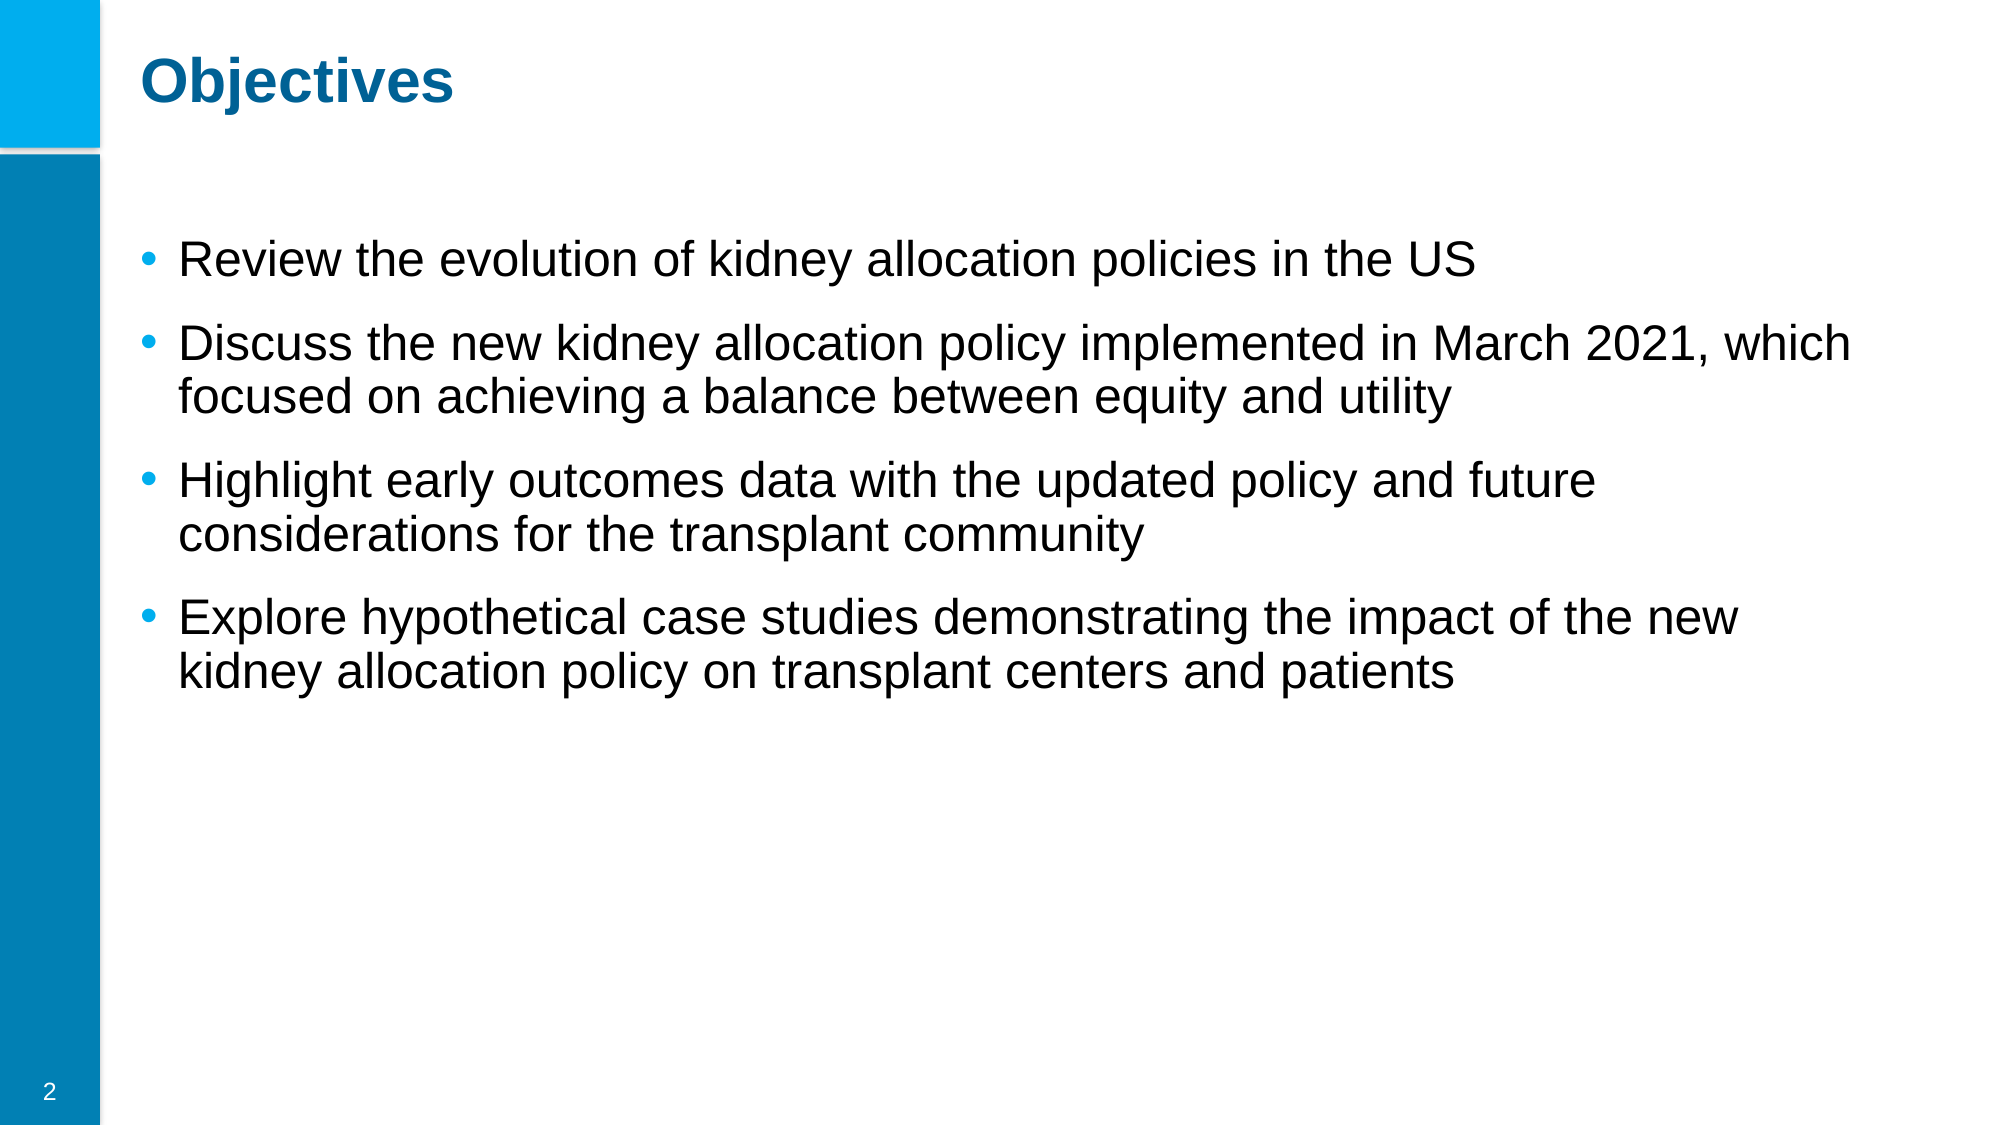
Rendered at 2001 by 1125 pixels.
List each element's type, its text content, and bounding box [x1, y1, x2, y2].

title Objectives [124, 0, 1941, 159]
list Review the evolution of kidney allocation policies in the US Discuss the new kidney allocation policy implemented in March 2021, which focused on achieving a balance between equity and utility Highlight early outcomes data with the updated policy and future considerations for the transplant community Explore hypothetical case studies demonstrating the impact of the new kidney allocation policy on transplant centers and patients [124, 233, 1912, 954]
